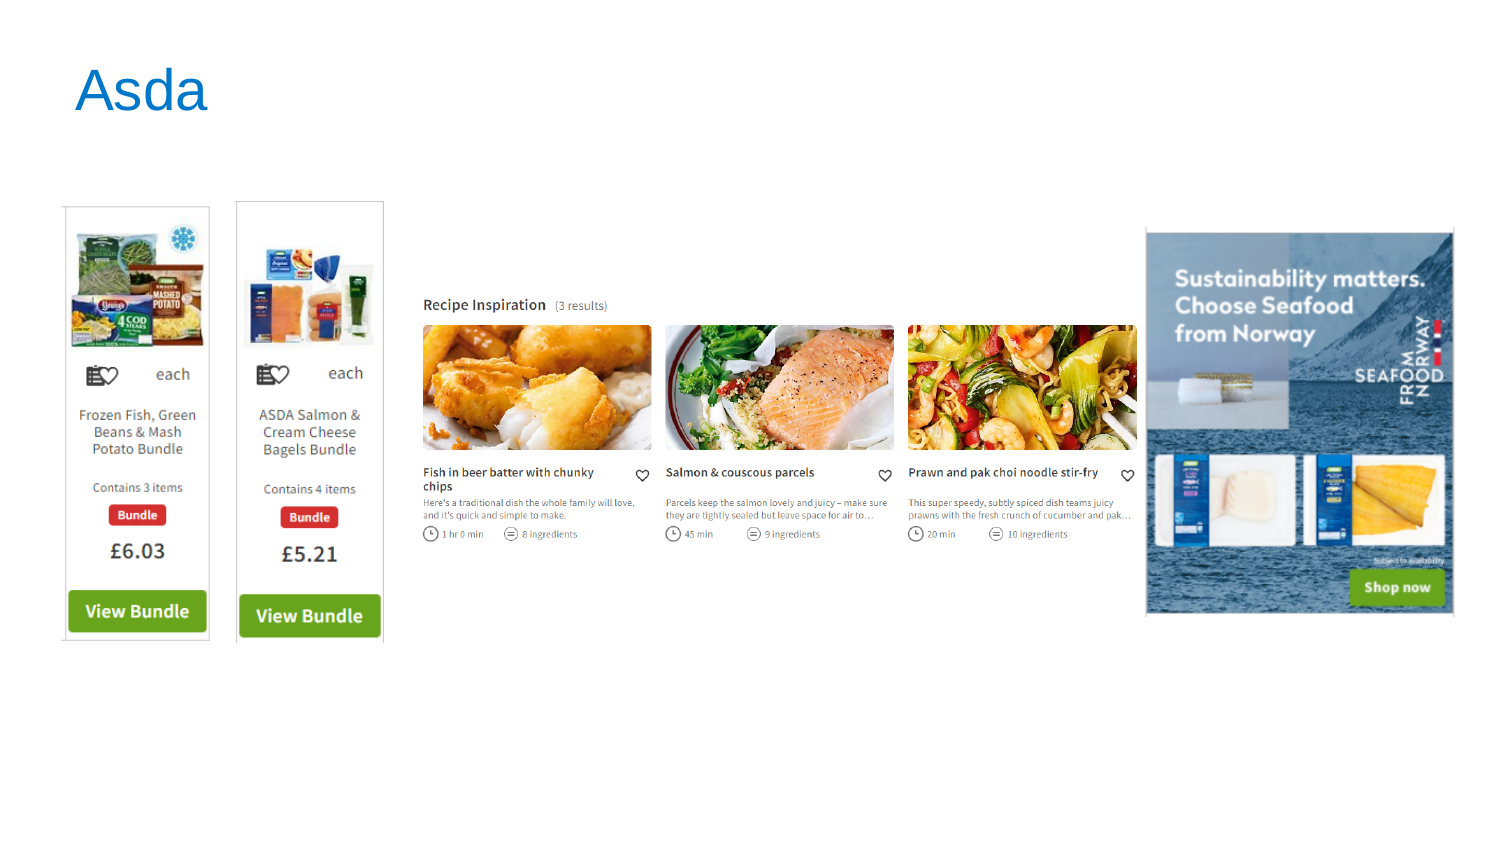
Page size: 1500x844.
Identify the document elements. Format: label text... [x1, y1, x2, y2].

picture [61, 201, 213, 643]
picture [235, 201, 384, 643]
title Asda [60, 33, 1437, 141]
picture [415, 227, 1459, 617]
